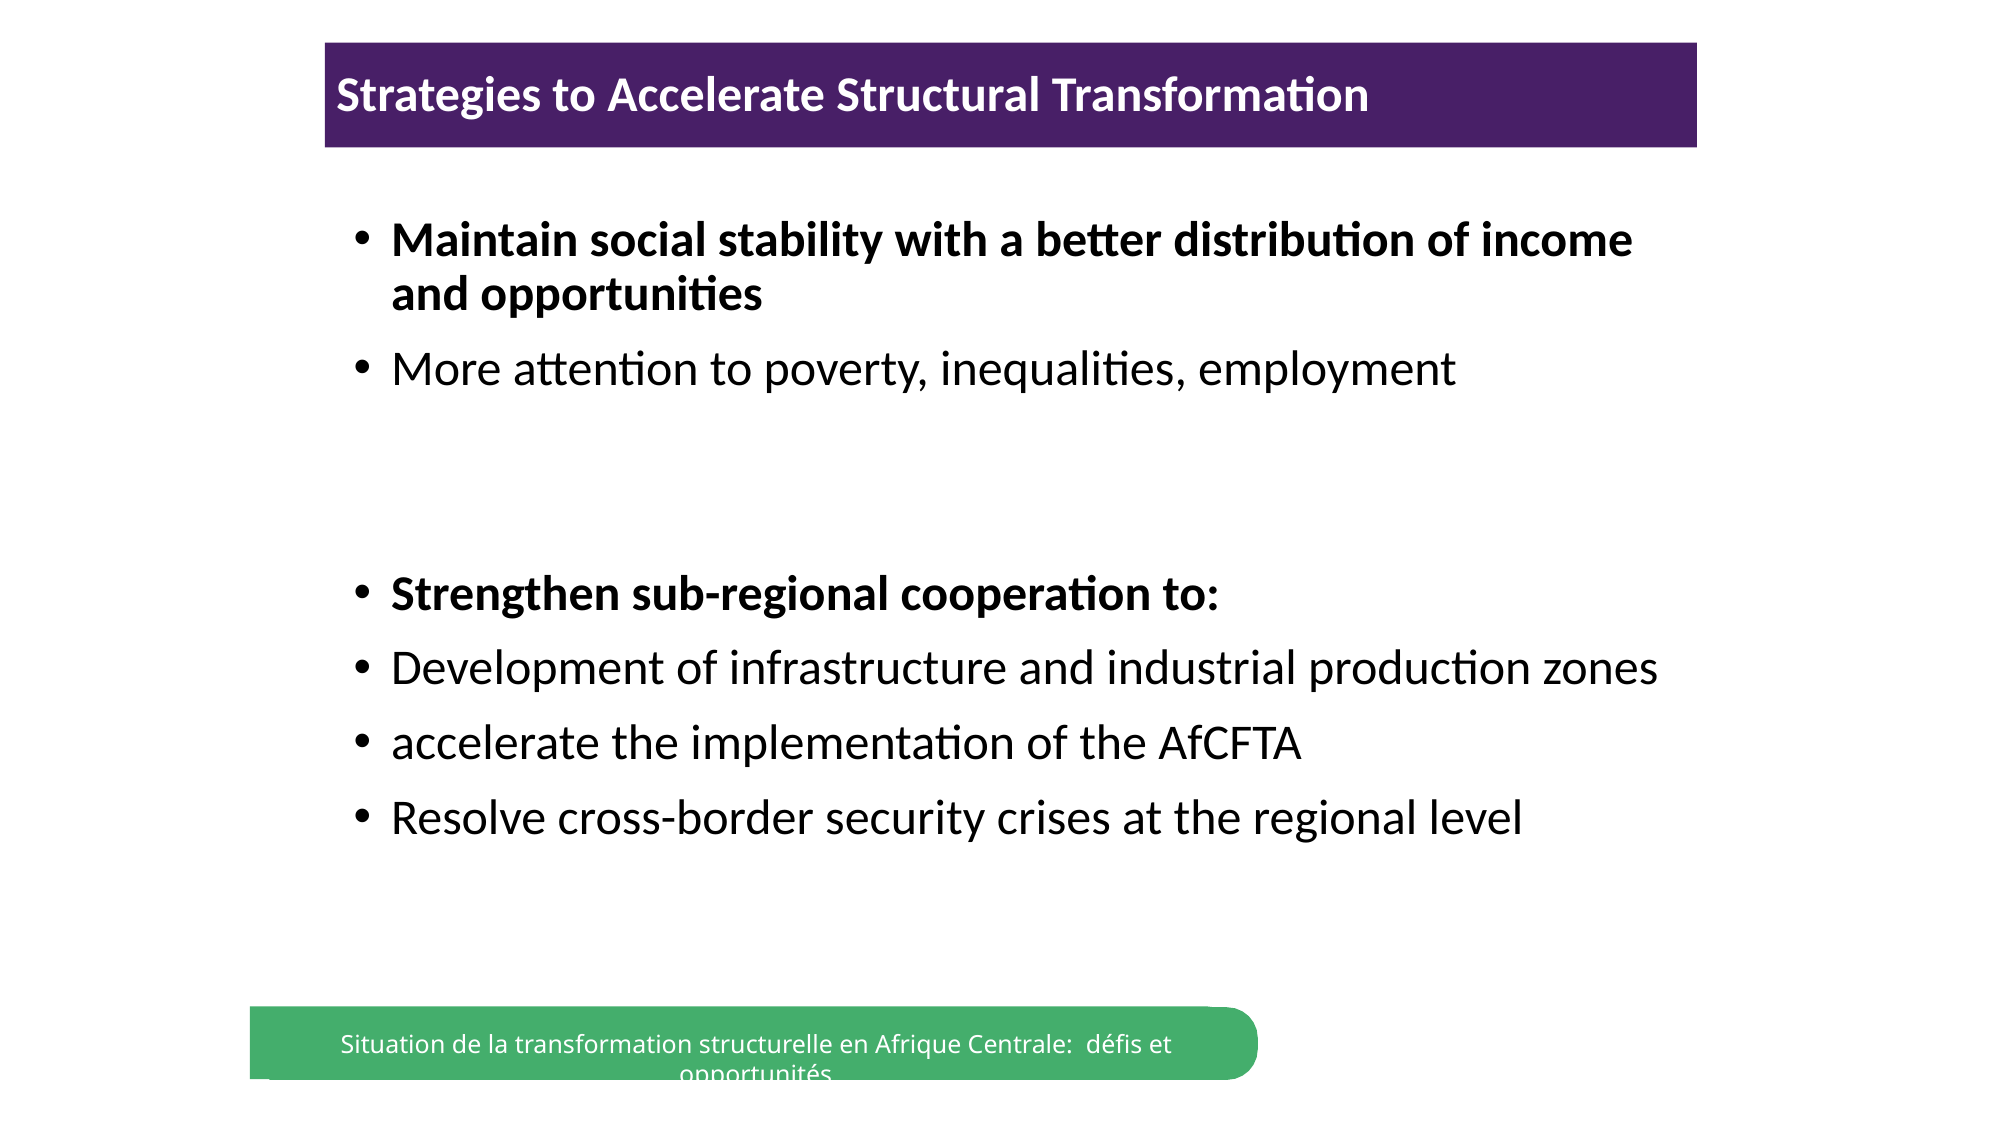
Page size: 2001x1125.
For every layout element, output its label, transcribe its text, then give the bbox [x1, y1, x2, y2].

list Maintain social stability with a better distribution of income and opportunities More attention to poverty, inequalities, employment Strengthen sub-regional cooperation to: Development of infrastructure and industrial production zones accelerate the implementation of the AfCFTA Resolve cross-border security crises at the regional level [338, 125, 1689, 932]
text_box [269, 1007, 1258, 1080]
text_box Strategies to Accelerate Structural Transformation [324, 42, 1697, 148]
text_box [249, 1006, 1212, 1080]
text_box Situation de la transformation structurelle en Afrique Centrale: défis et opportunités [273, 1028, 1238, 1088]
